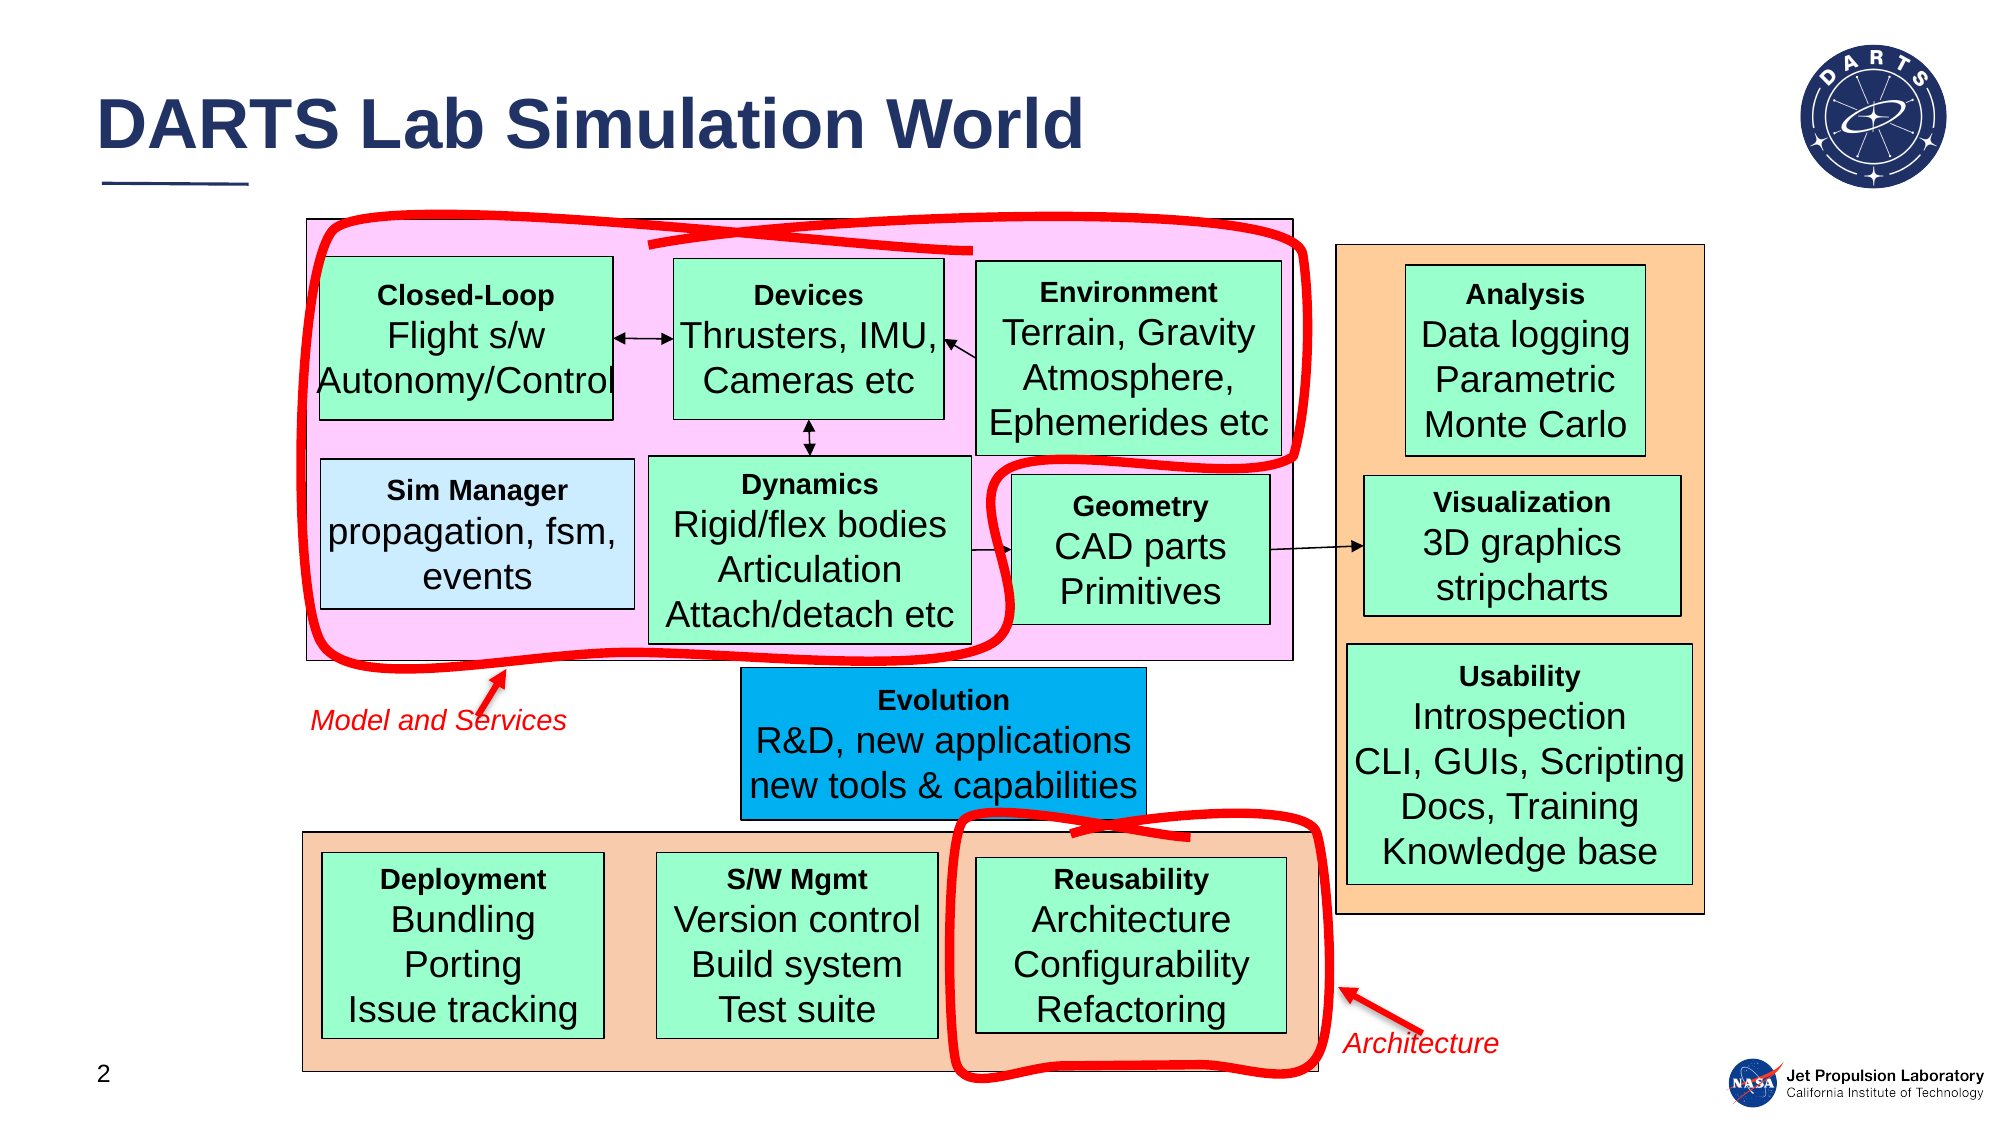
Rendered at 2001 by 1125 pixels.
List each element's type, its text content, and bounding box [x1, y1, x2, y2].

title DARTS Lab Simulation World [81, 68, 1750, 184]
picture [1710, 1042, 2000, 1124]
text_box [295, 213, 1705, 1079]
slide_number 2 [81, 1042, 532, 1103]
picture [1796, 41, 1951, 192]
